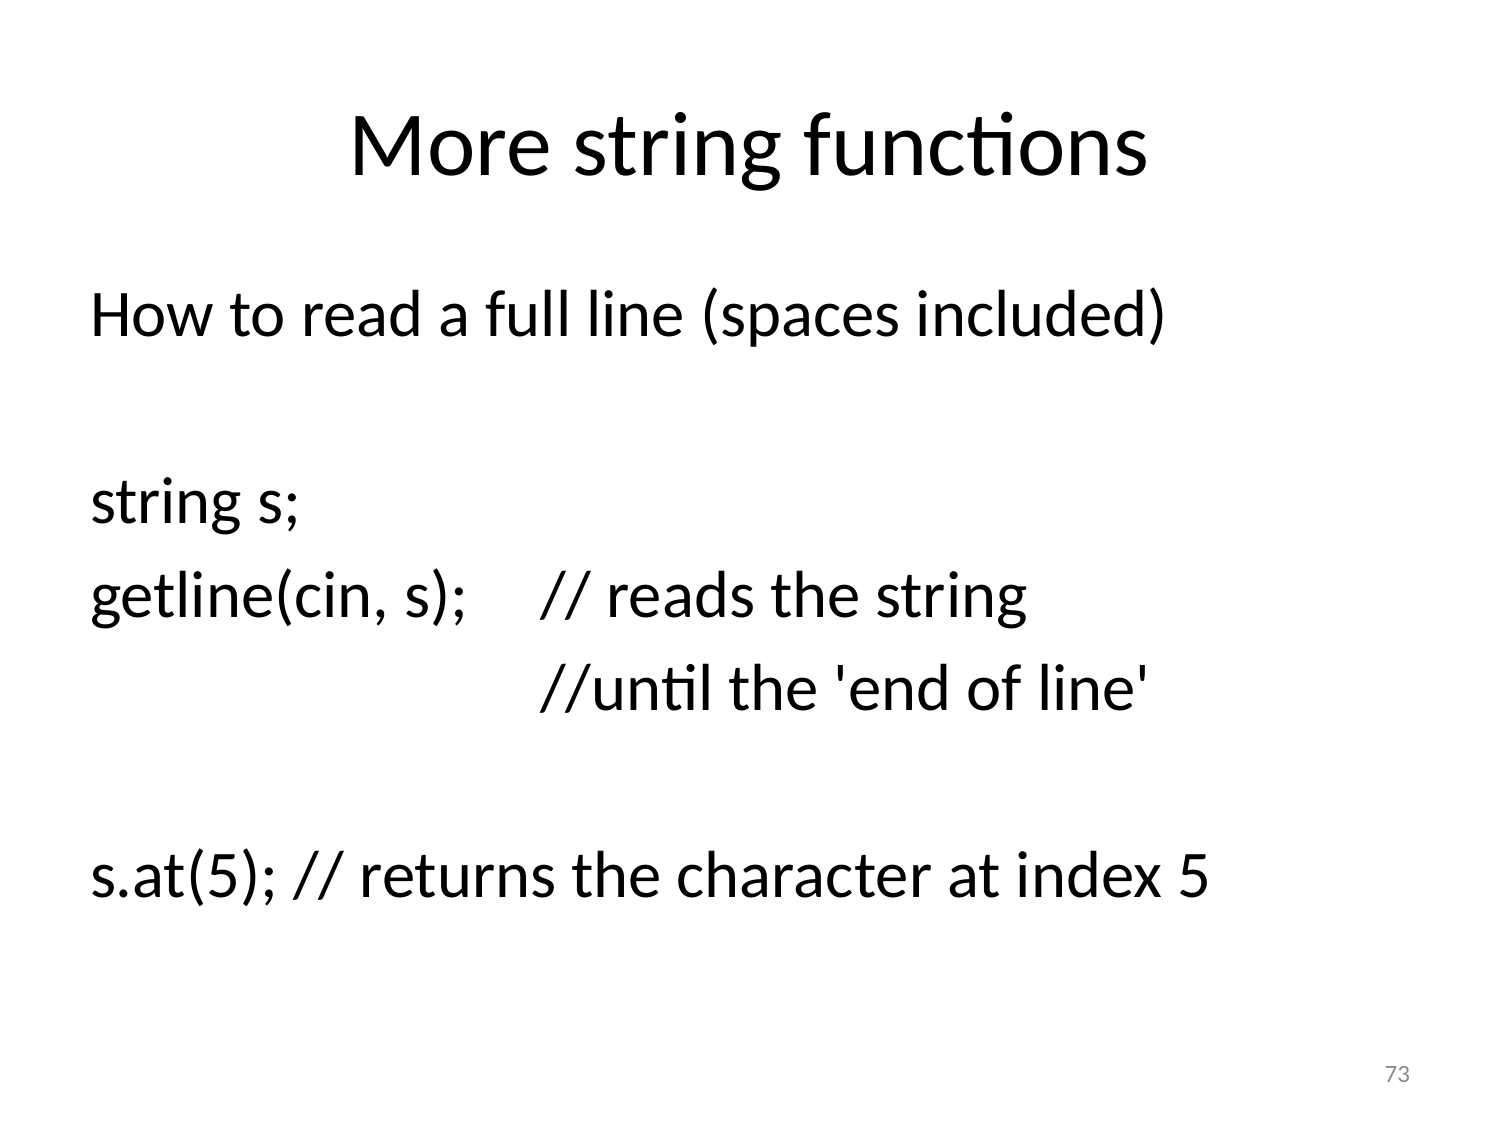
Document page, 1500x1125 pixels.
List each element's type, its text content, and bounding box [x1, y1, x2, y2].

title More string functions [75, 45, 1425, 233]
slide_number 73 [1074, 1042, 1425, 1103]
list How to read a full line (spaces included) string s; getline(cin, s); // reads the string //until the 'end of line' s.at(5); // returns the character at index 5 [75, 262, 1425, 1005]
